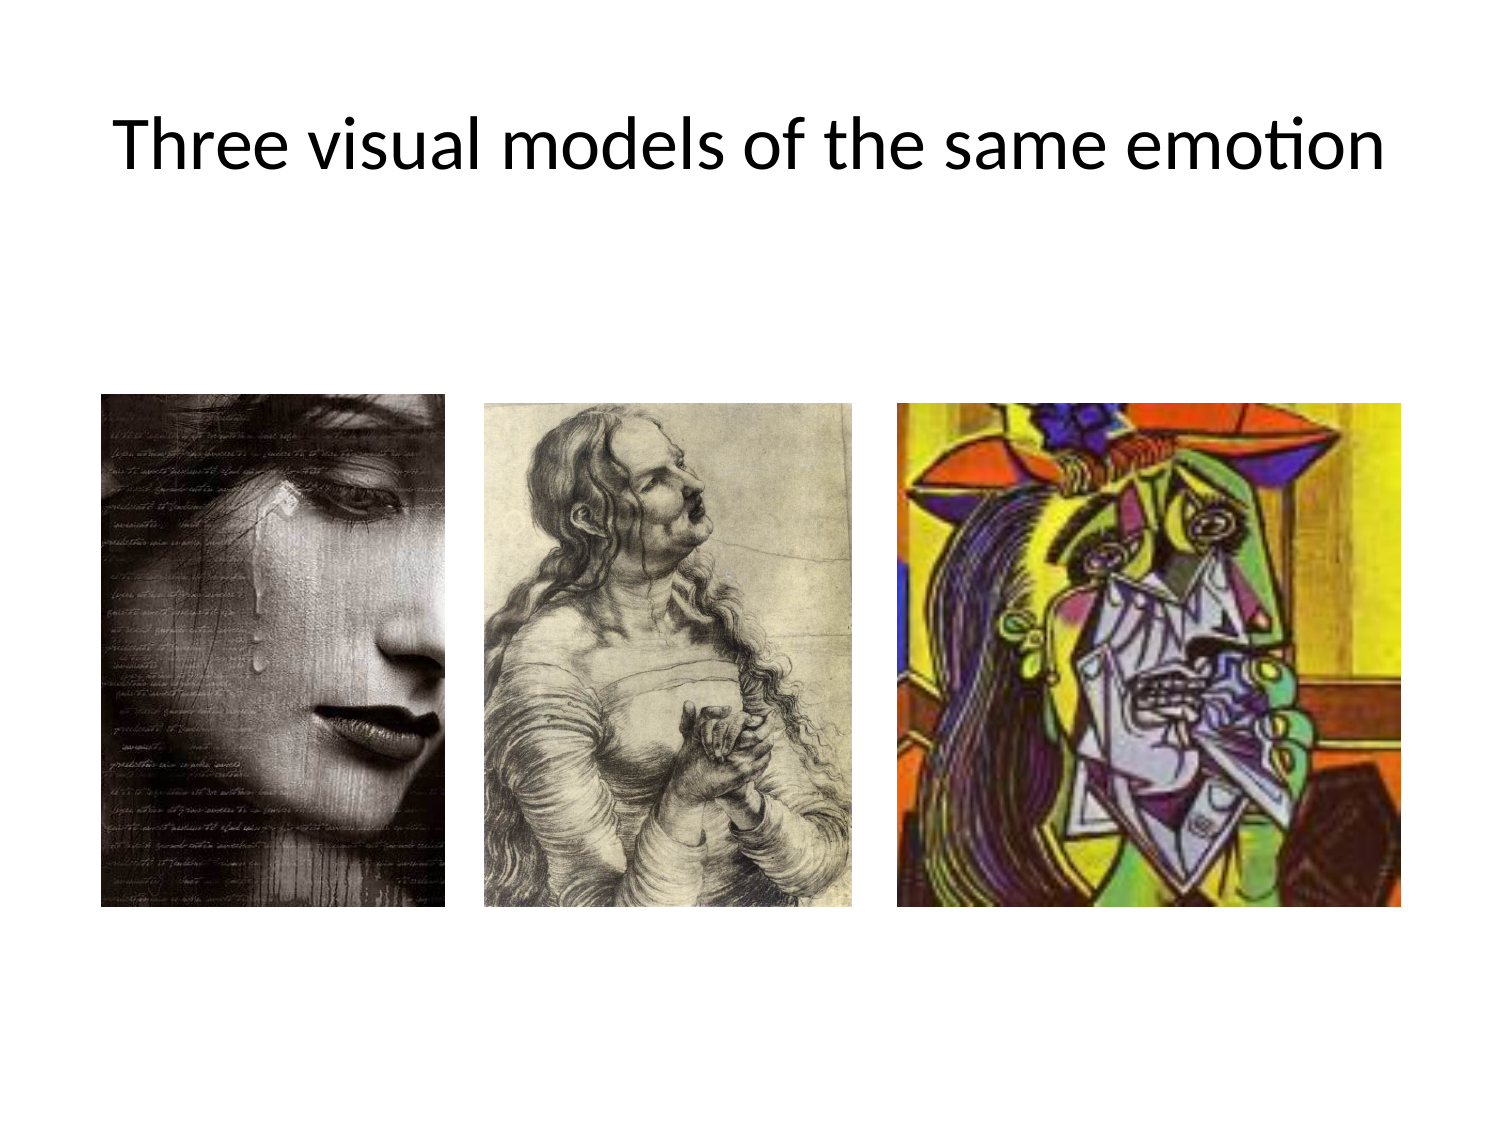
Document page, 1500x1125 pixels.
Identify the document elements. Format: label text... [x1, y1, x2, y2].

picture [101, 394, 445, 907]
title Three visual models of the same emotion [75, 45, 1425, 233]
picture [483, 403, 852, 907]
picture [897, 403, 1401, 907]
